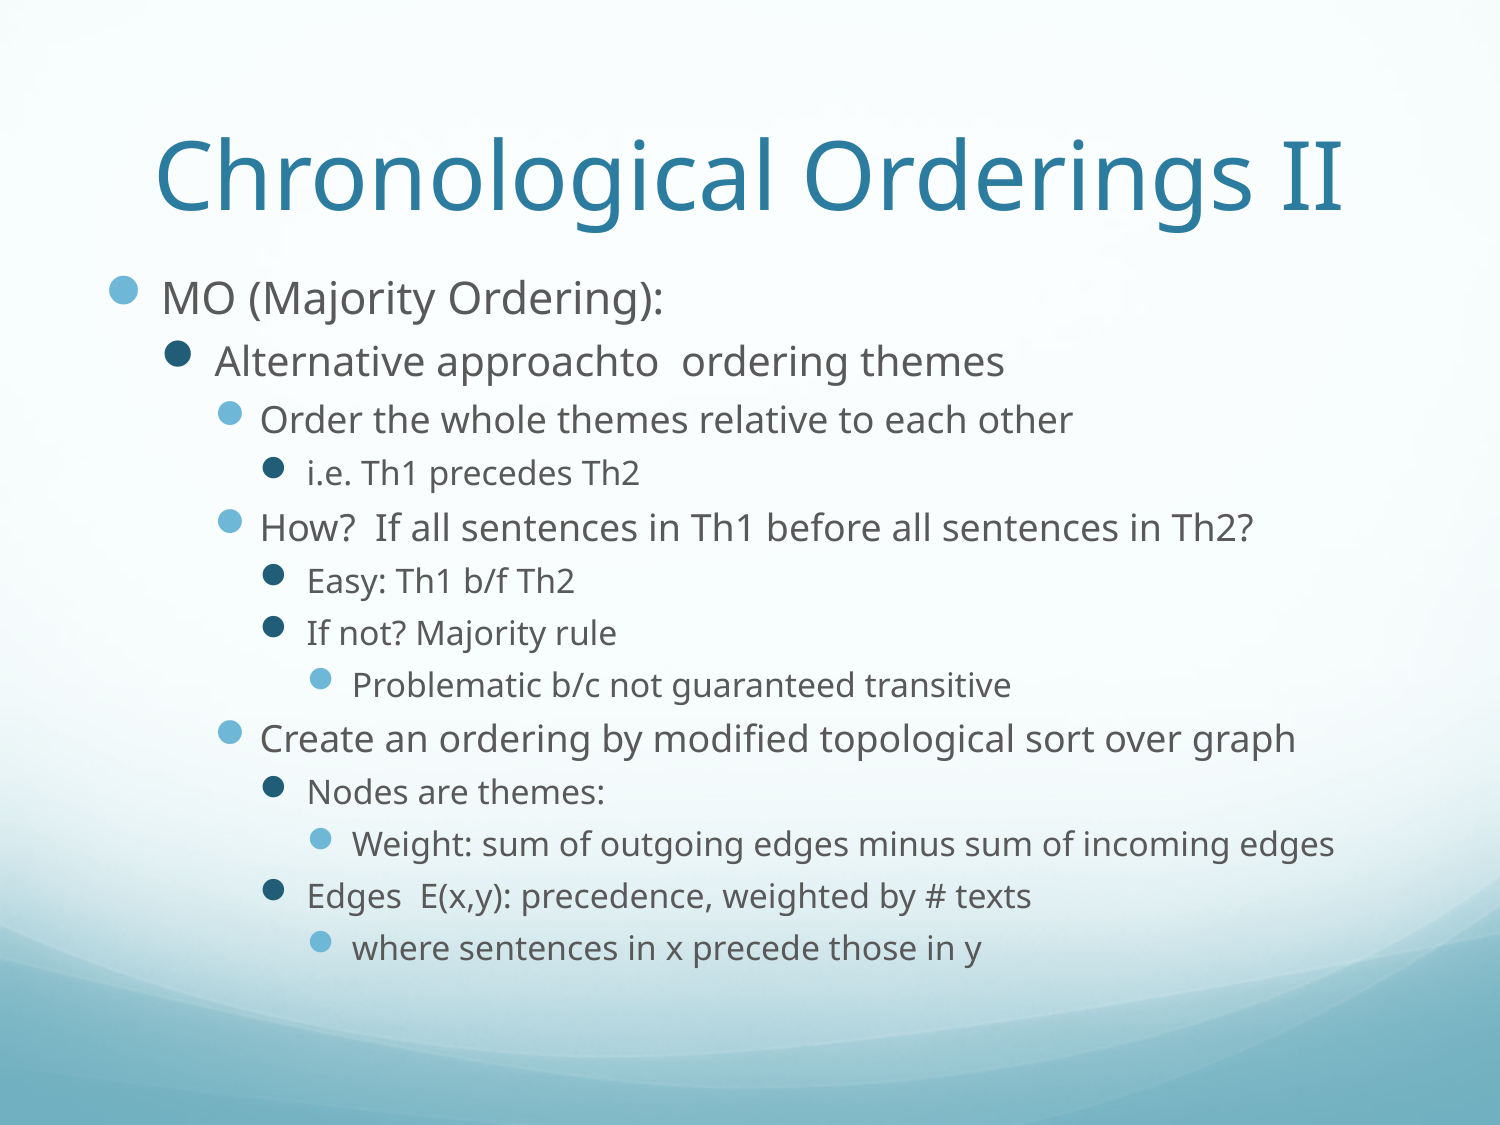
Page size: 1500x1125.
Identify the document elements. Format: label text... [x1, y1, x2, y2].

list MO (Majority Ordering): Alternative approachto ordering themes Order the whole themes relative to each other i.e. Th1 precedes Th2 How? If all sentences in Th1 before all sentences in Th2? Easy: Th1 b/f Th2 If not? Majority rule Problematic b/c not guaranteed transitive Create an ordering by modified topological sort over graph Nodes are themes: Weight: sum of outgoing edges minus sum of incoming edges Edges E(x,y): precedence, weighted by # texts where sentences in x precede those in y [90, 262, 1459, 975]
title Chronological Orderings II [90, 17, 1410, 237]
